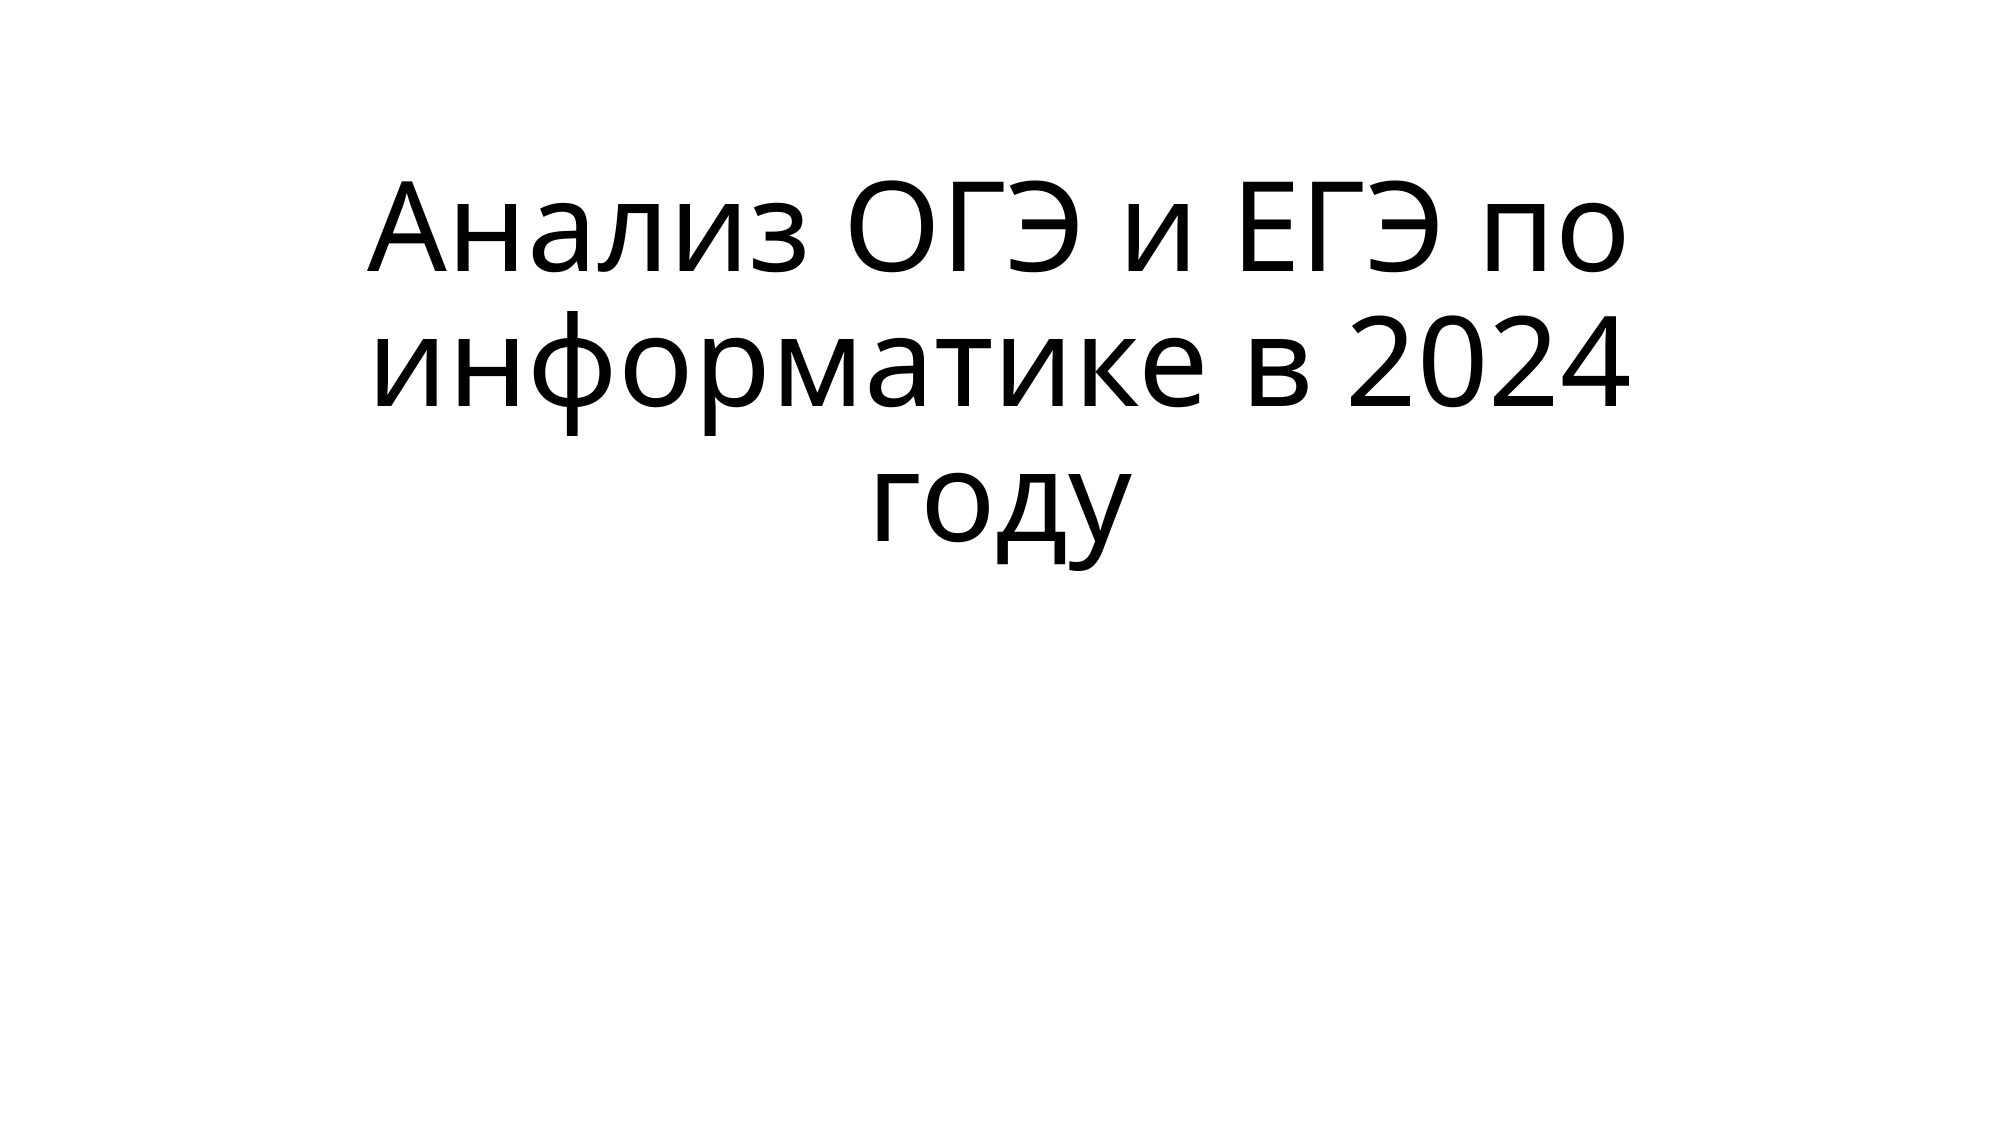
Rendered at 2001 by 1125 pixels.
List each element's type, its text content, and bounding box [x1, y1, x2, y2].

title Анализ ОГЭ и ЕГЭ по информатике в 2024 году [249, 184, 1750, 576]
